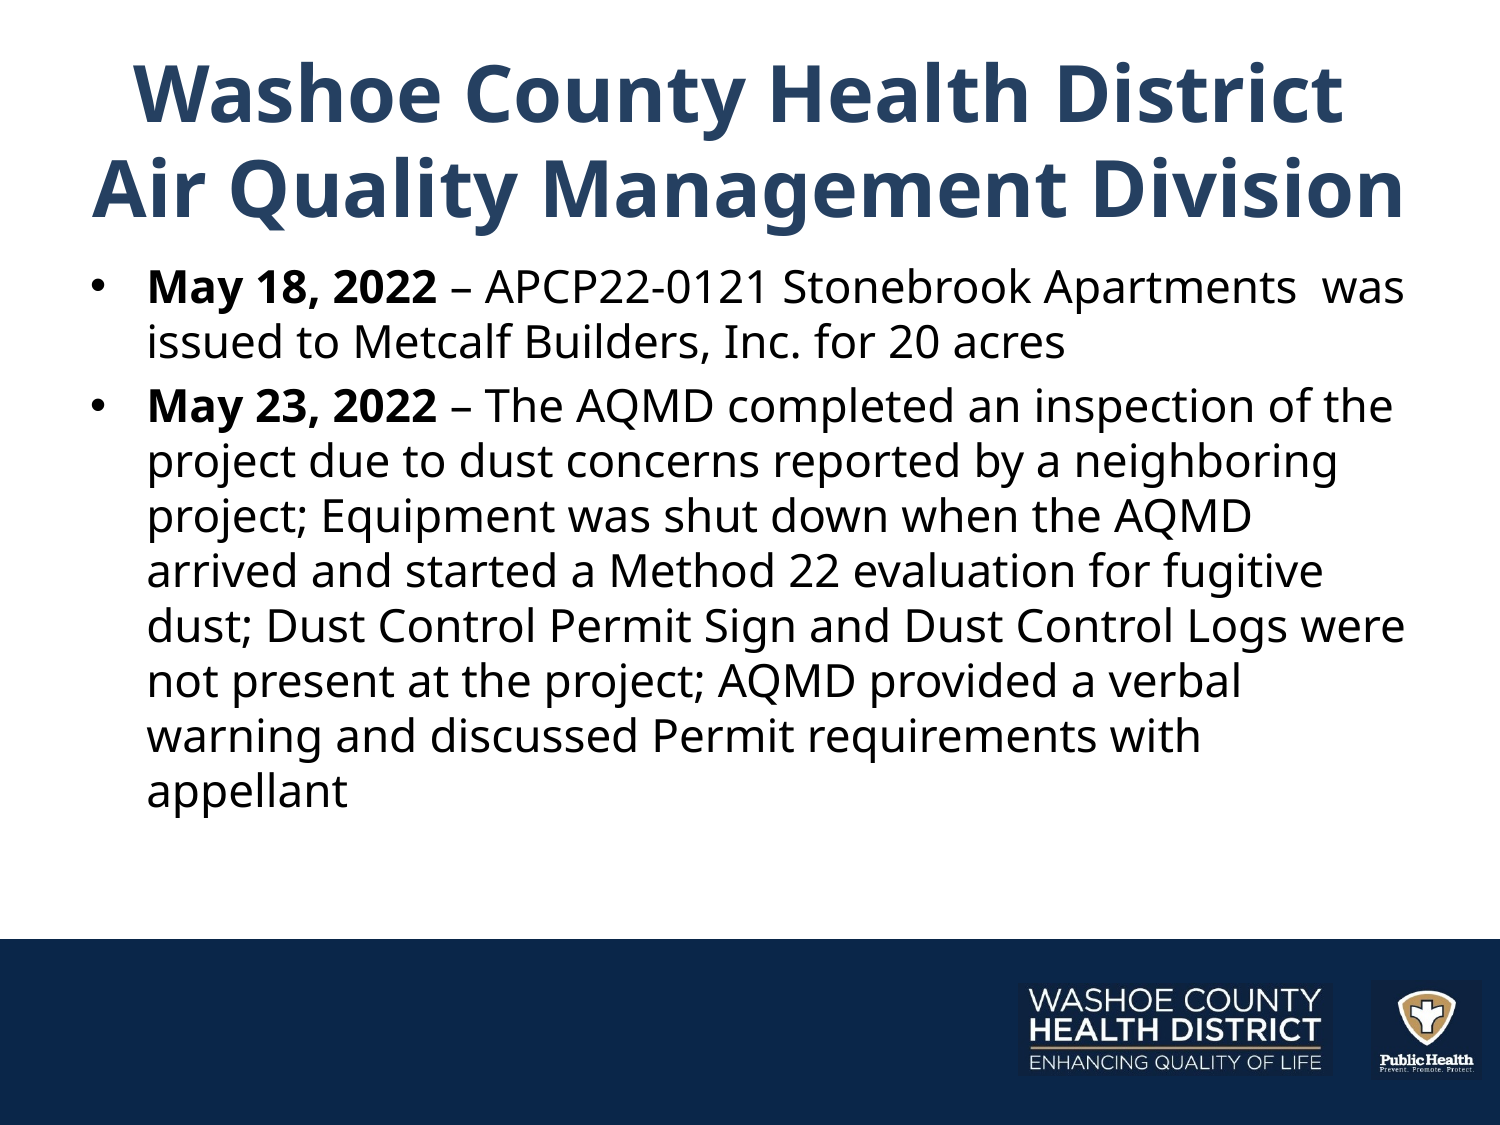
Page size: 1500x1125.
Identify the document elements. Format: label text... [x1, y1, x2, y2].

picture [1018, 983, 1333, 1076]
list May 18, 2022 – APCP22-0121 Stonebrook Apartments was issued to Metcalf Builders, Inc. for 20 acres May 23, 2022 – The AQMD completed an inspection of the project due to dust concerns reported by a neighboring project; Equipment was shut down when the AQMD arrived and started a Method 22 evaluation for fugitive dust; Dust Control Permit Sign and Dust Control Logs were not present at the project; AQMD provided a verbal warning and discussed Permit requirements with appellant [75, 249, 1425, 925]
picture [1371, 980, 1482, 1080]
title Washoe County Health District Air Quality Management Division [75, 45, 1425, 233]
